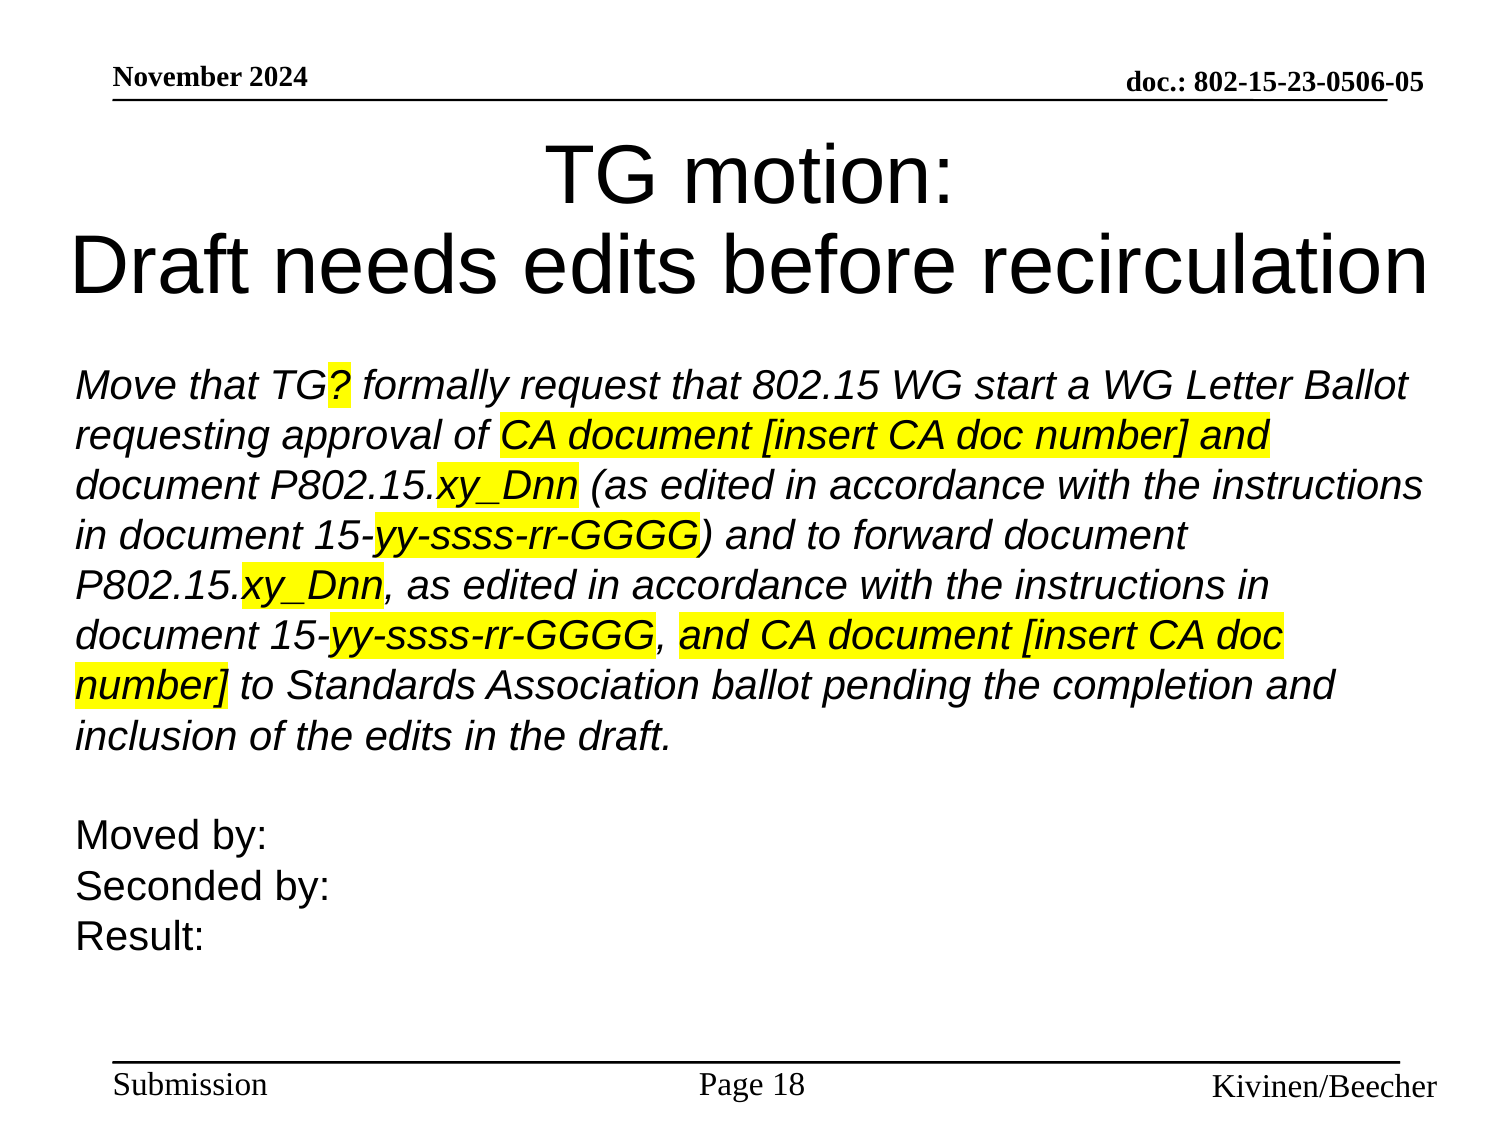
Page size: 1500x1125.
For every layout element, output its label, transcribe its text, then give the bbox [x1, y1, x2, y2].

title TG motion: Draft needs edits before recirculation [37, 127, 1463, 316]
text_box Move that TG? formally request that 802.15 WG start a WG Letter Ballot requesting approval of CA document [insert CA doc number] and document P802.15.xy_Dnn (as edited in accordance with the instructions in document 15-yy-ssss-rr-GGGG) and to forward document P802.15.xy_Dnn, as edited in accordance with the instructions in document 15-yy-ssss-rr-GGGG, and CA document [insert CA doc number] to Standards Association ballot pending the completion and inclusion of the edits in the draft. Moved by: Seconded by: Result: [75, 357, 1425, 1010]
